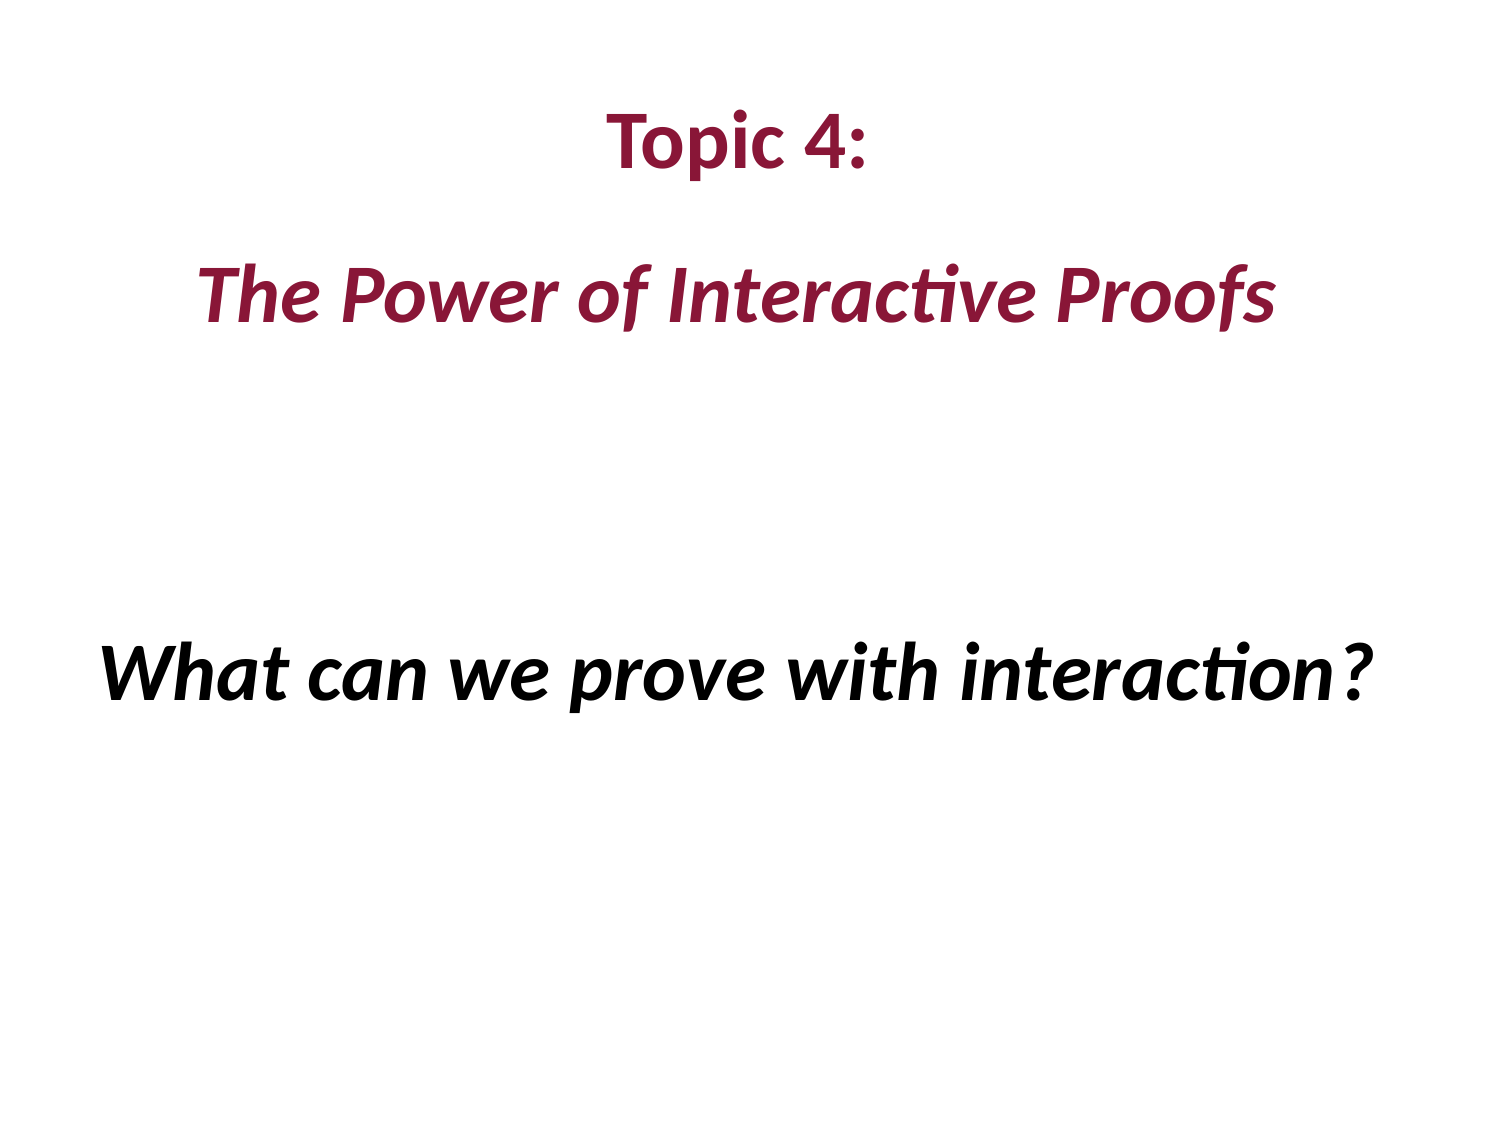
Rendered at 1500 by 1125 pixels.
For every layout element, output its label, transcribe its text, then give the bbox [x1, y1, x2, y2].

text_box What can we prove with interaction? [21, 609, 1451, 858]
text_box The Power of Interactive Proofs [21, 231, 1451, 362]
text_box Topic 4: [23, 78, 1453, 208]
